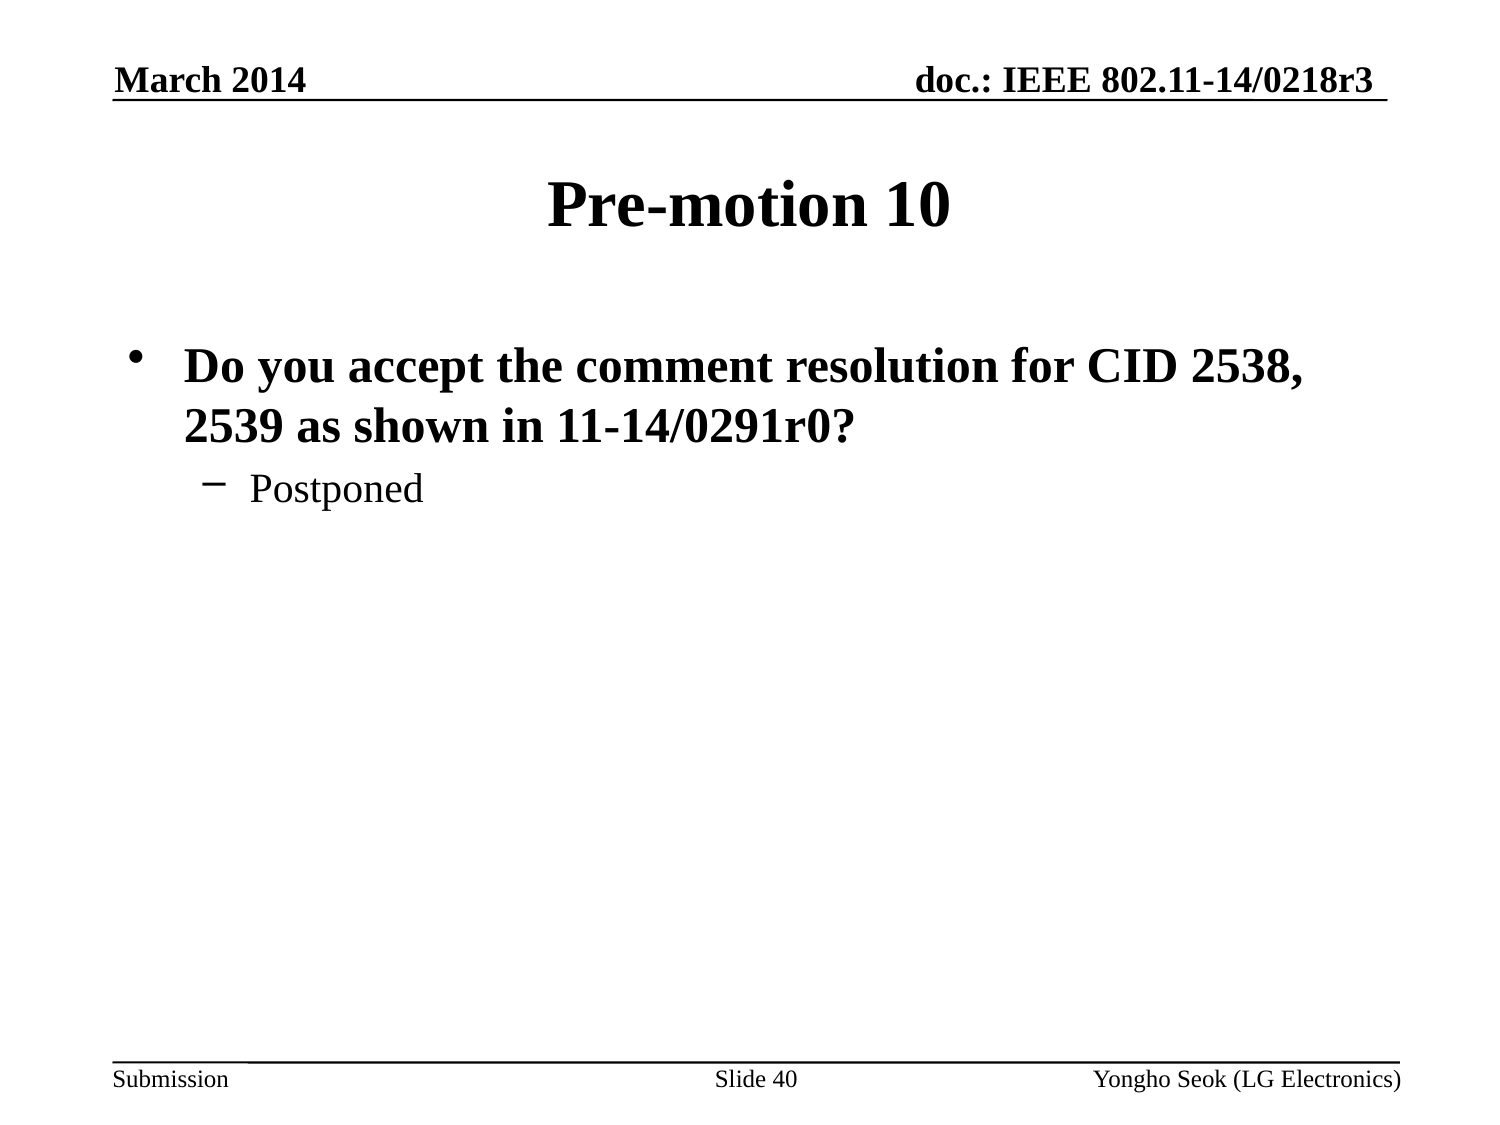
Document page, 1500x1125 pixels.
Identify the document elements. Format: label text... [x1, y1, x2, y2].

list Do you accept the comment resolution for CID 2538, 2539 as shown in 11-14/0291r0? Postponed [112, 324, 1388, 1001]
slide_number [114, 54, 309, 101]
title Pre-motion 10 [112, 112, 1388, 288]
slide_number Slide 40 [712, 1061, 800, 1093]
footer Yongho Seok (LG Electronics) [1088, 1061, 1402, 1093]
